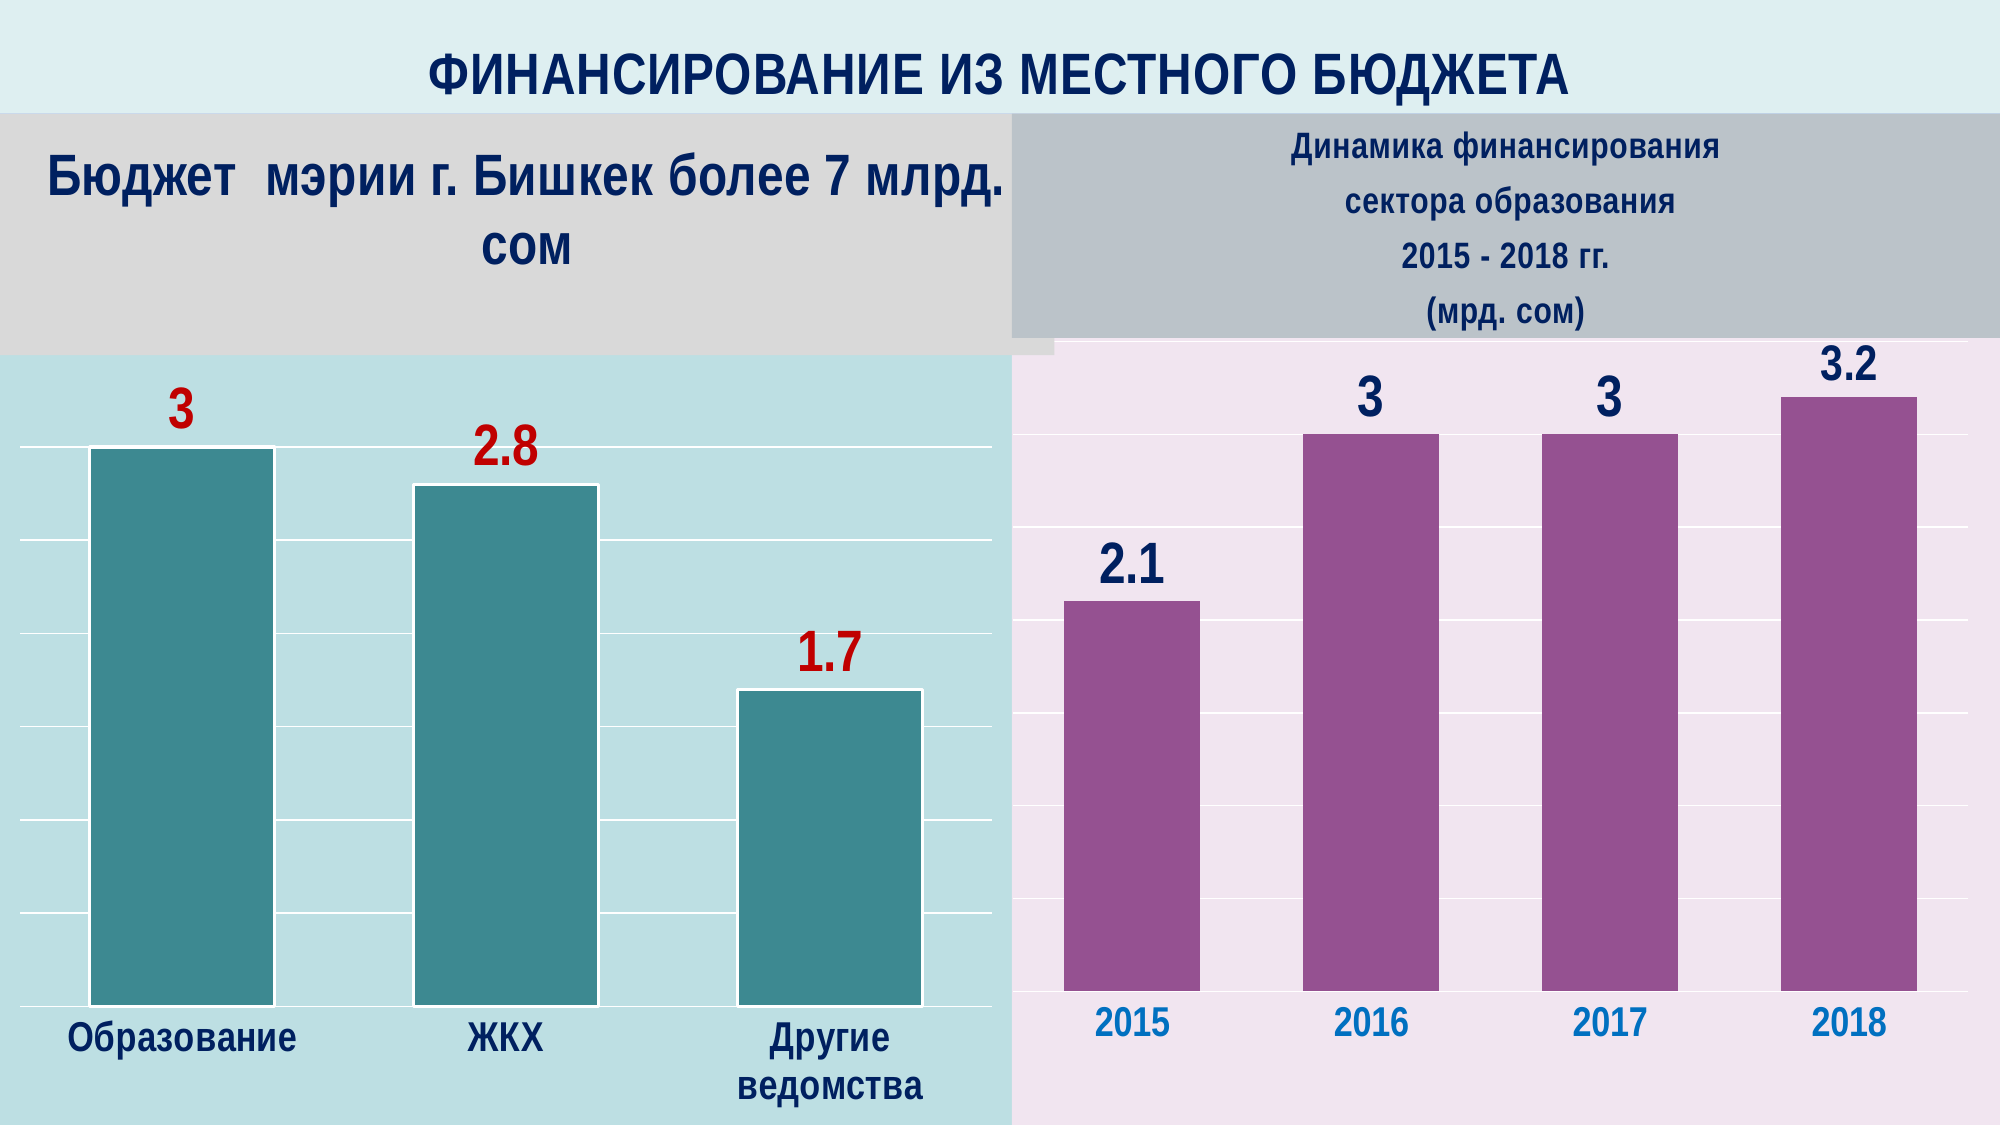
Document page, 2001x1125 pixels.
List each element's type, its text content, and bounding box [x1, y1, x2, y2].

title Финансирование из местного бюджета [0, 0, 2000, 113]
list Динамика финансирования сектора образования 2015 - 2018 гг. (мрд. сом) [1011, 113, 2000, 314]
chart [0, 314, 2000, 1125]
list Бюджет мэрии г. Бишкек более 7 млрд. сом [0, 113, 1011, 337]
